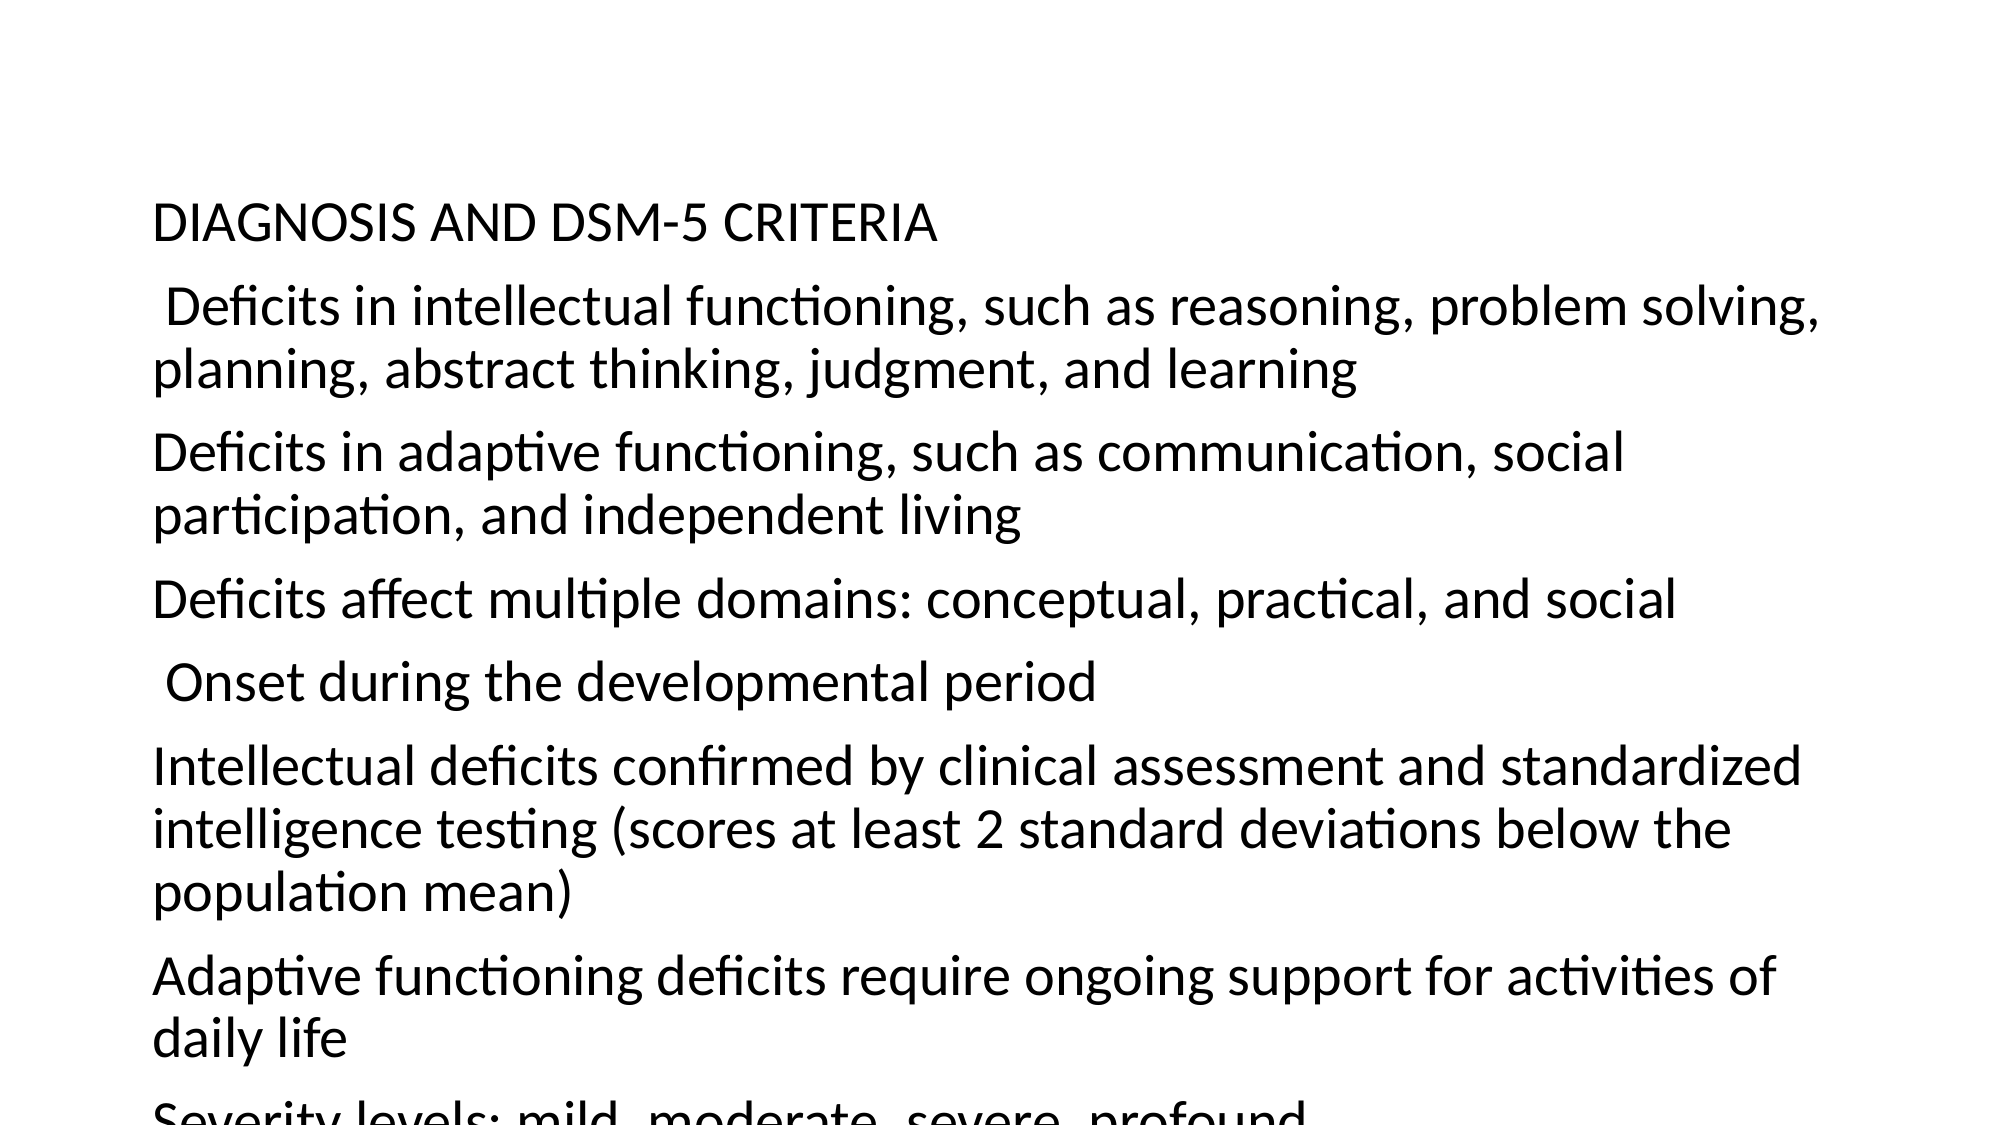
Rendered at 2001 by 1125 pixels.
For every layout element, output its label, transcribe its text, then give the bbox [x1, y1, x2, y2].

list DIAGNOSIS AND DSM-5 CRITERIA Deficits in intellectual functioning, such as reasoning, problem solving, planning, abstract thinking, judgment, and learning Deficits in adaptive functioning, such as communication, social participation, and independent living Deficits affect multiple domains: conceptual, practical, and social Onset during the developmental period Intellectual deficits confirmed by clinical assessment and standardized intelligence testing (scores at least 2 standard deviations below the population mean) Adaptive functioning deficits require ongoing support for activities of daily life Severity levels: mild, moderate, severe, profound [137, 183, 1863, 1125]
